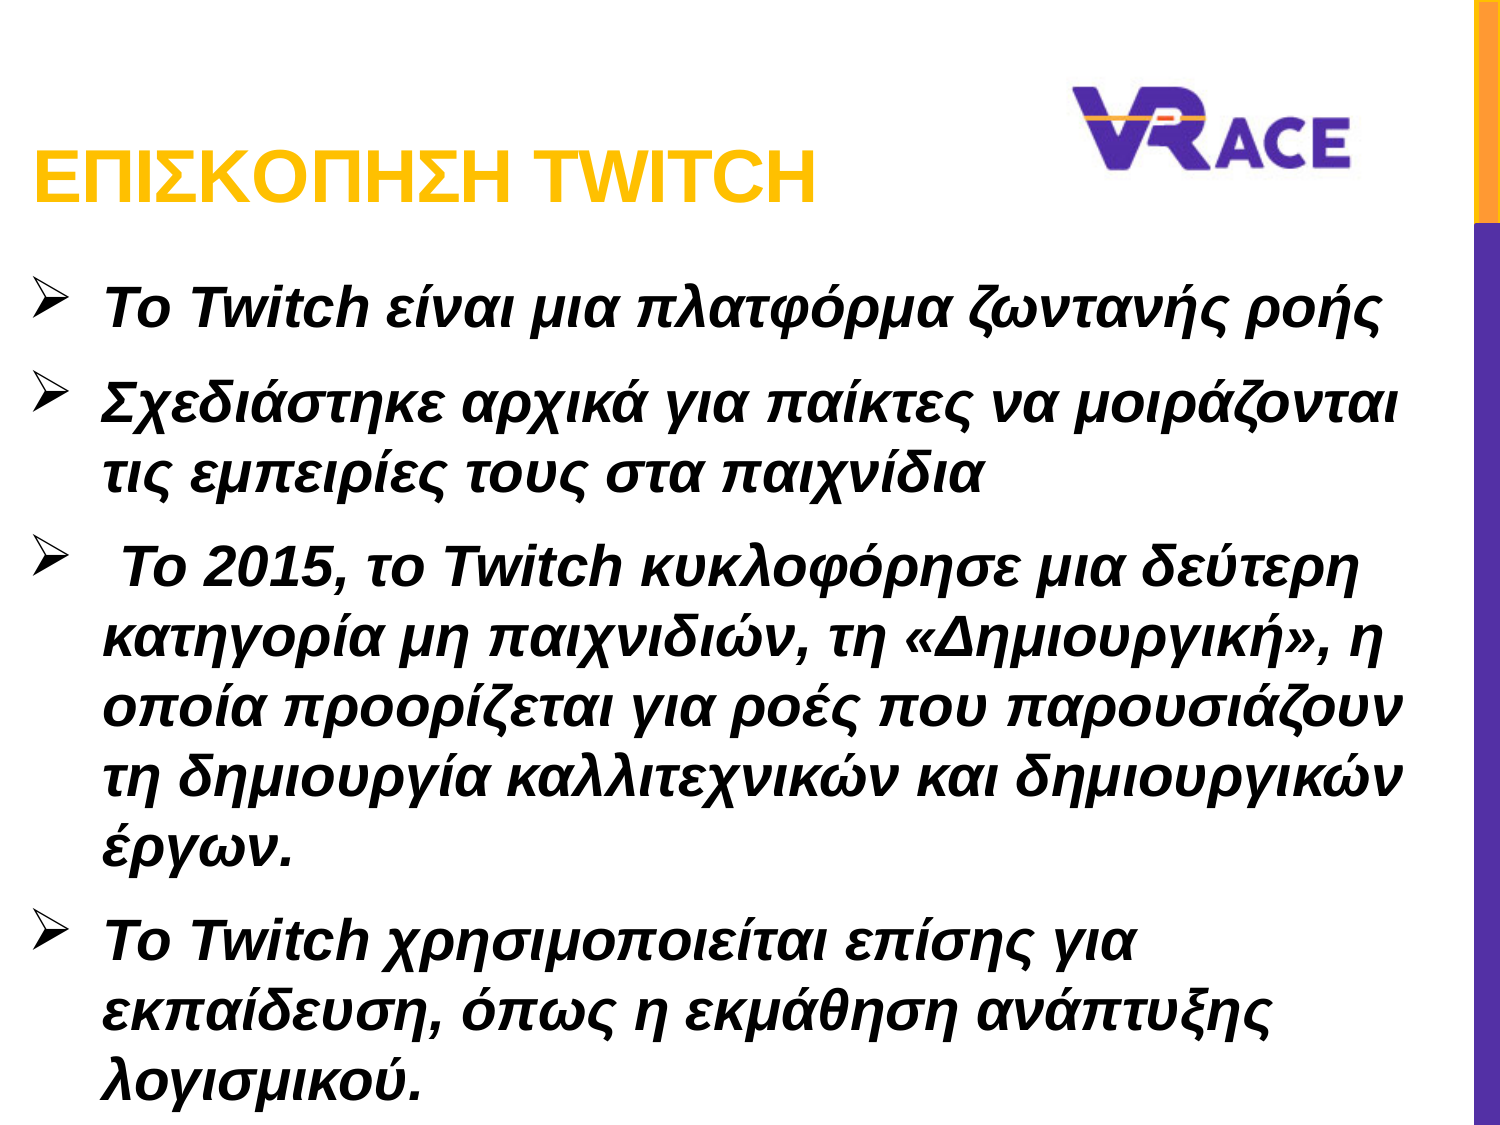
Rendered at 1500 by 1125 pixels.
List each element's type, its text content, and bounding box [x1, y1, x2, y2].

picture [1057, 39, 1374, 222]
title ΕπισκOπηση Twitch [17, 0, 968, 225]
text_box Το Twitch είναι μια πλατφόρμα ζωντανής ροής Σχεδιάστηκε αρχικά για παίκτες να μοιράζονται τις εμπειρίες τους στα παιχνίδια Το 2015, το Twitch κυκλοφόρησε μια δεύτερη κατηγορία μη παιχνιδιών, τη «Δημιουργική», η οποία προορίζεται για ροές που παρουσιάζουν τη δημιουργία καλλιτεχνικών και δημιουργικών έργων. Το Twitch χρησιμοποιείται επίσης για εκπαίδευση, όπως η εκμάθηση ανάπτυξης λογισμικού. [12, 254, 1454, 1125]
